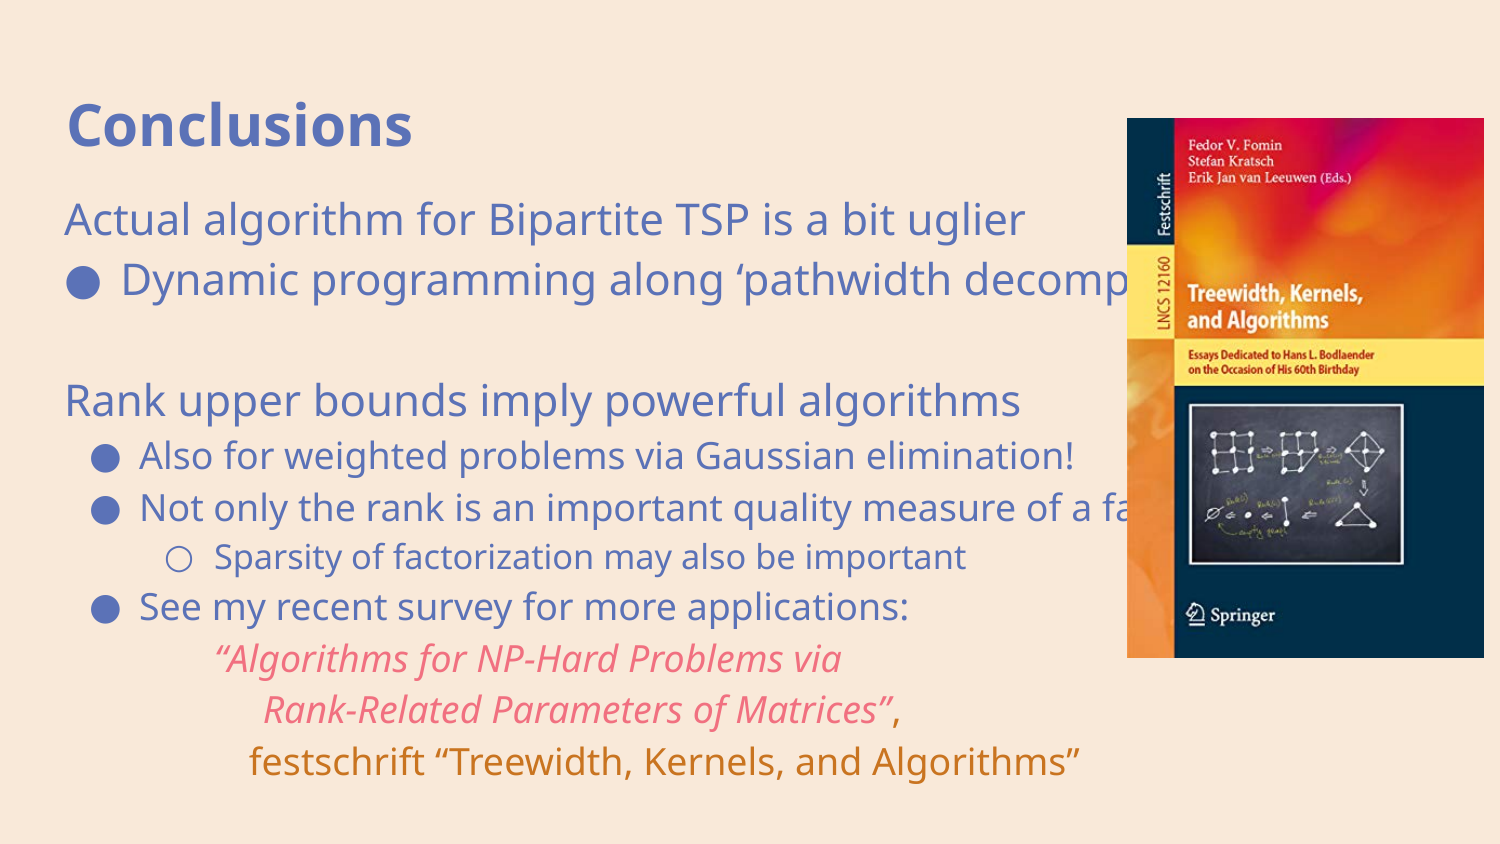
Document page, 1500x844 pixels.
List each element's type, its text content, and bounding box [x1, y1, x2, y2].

picture [1127, 118, 1484, 658]
title Conclusions [51, 72, 1449, 167]
list Actual algorithm for Bipartite TSP is a bit uglier Dynamic programming along ‘pathwidth decomposition’ Rank upper bounds imply powerful algorithms Also for weighted problems via Gaussian elimination! Not only the rank is an important quality measure of a factorization Sparsity of factorization may also be important See my recent survey for more applications: “Algorithms for NP-Hard Problems via Rank-Related Parameters of Matrices”, festschrift “Treewidth, Kernels, and Algorithms” [49, 168, 1346, 844]
